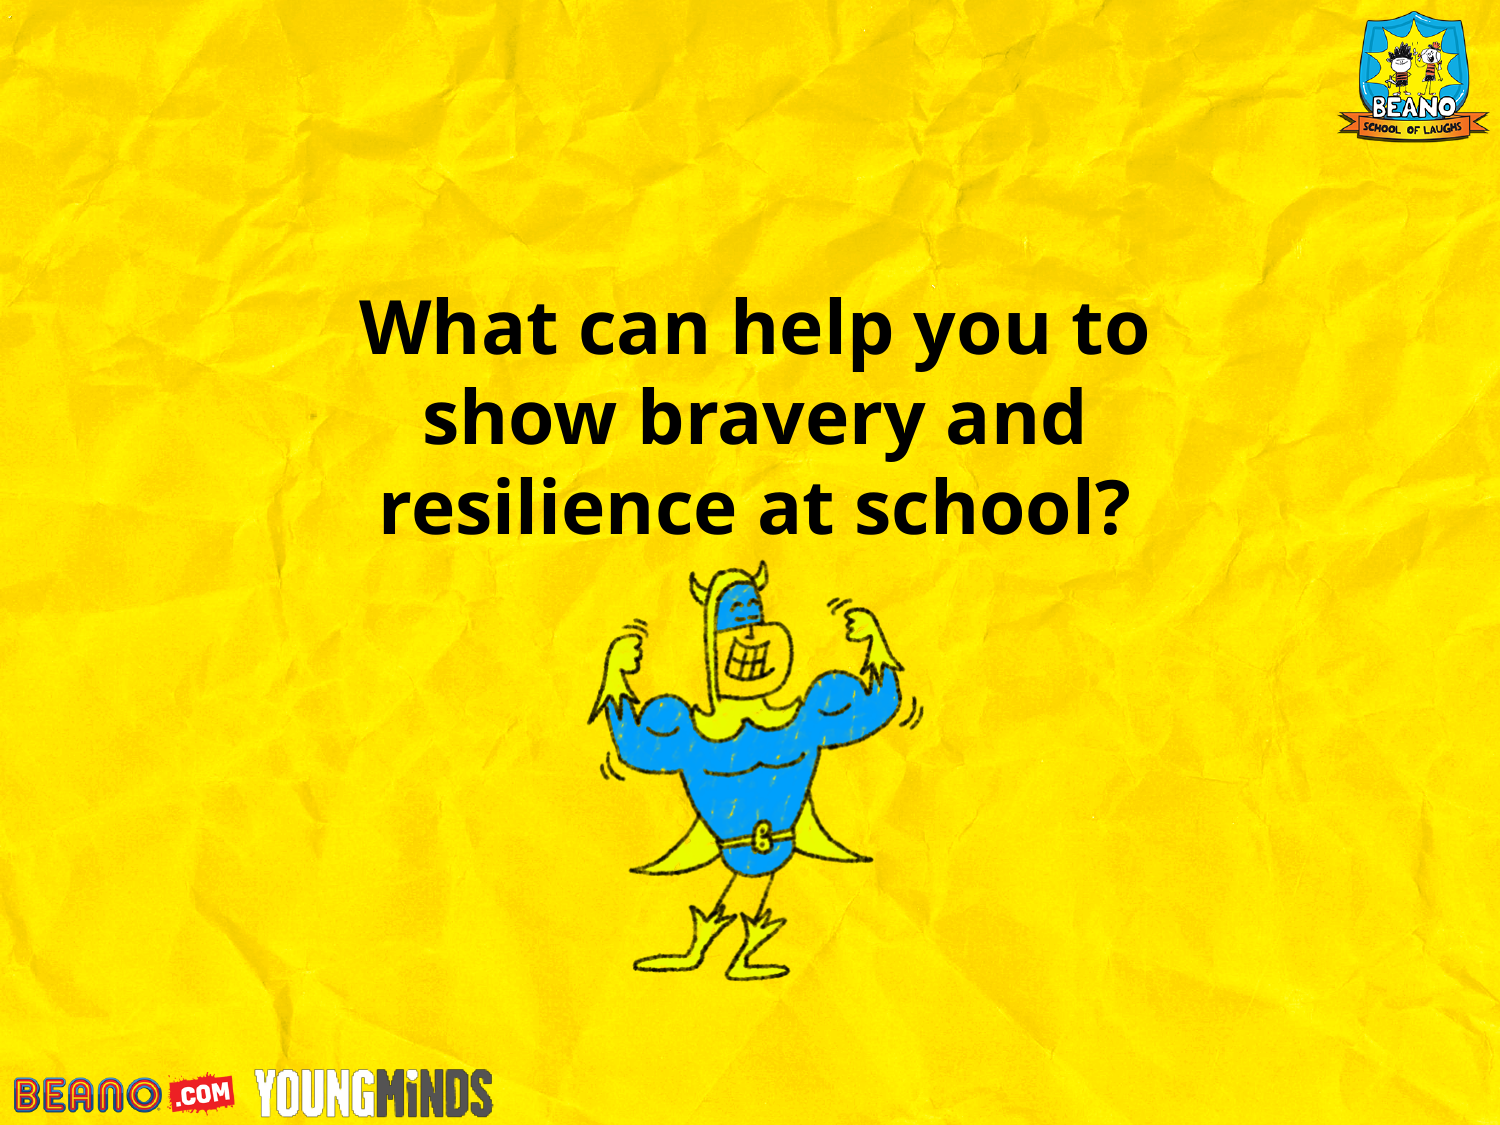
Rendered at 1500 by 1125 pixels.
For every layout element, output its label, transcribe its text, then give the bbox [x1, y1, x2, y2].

picture [0, 0, 1500, 1125]
text_box What can help you to show bravery and resilience at school? [268, 271, 1242, 557]
